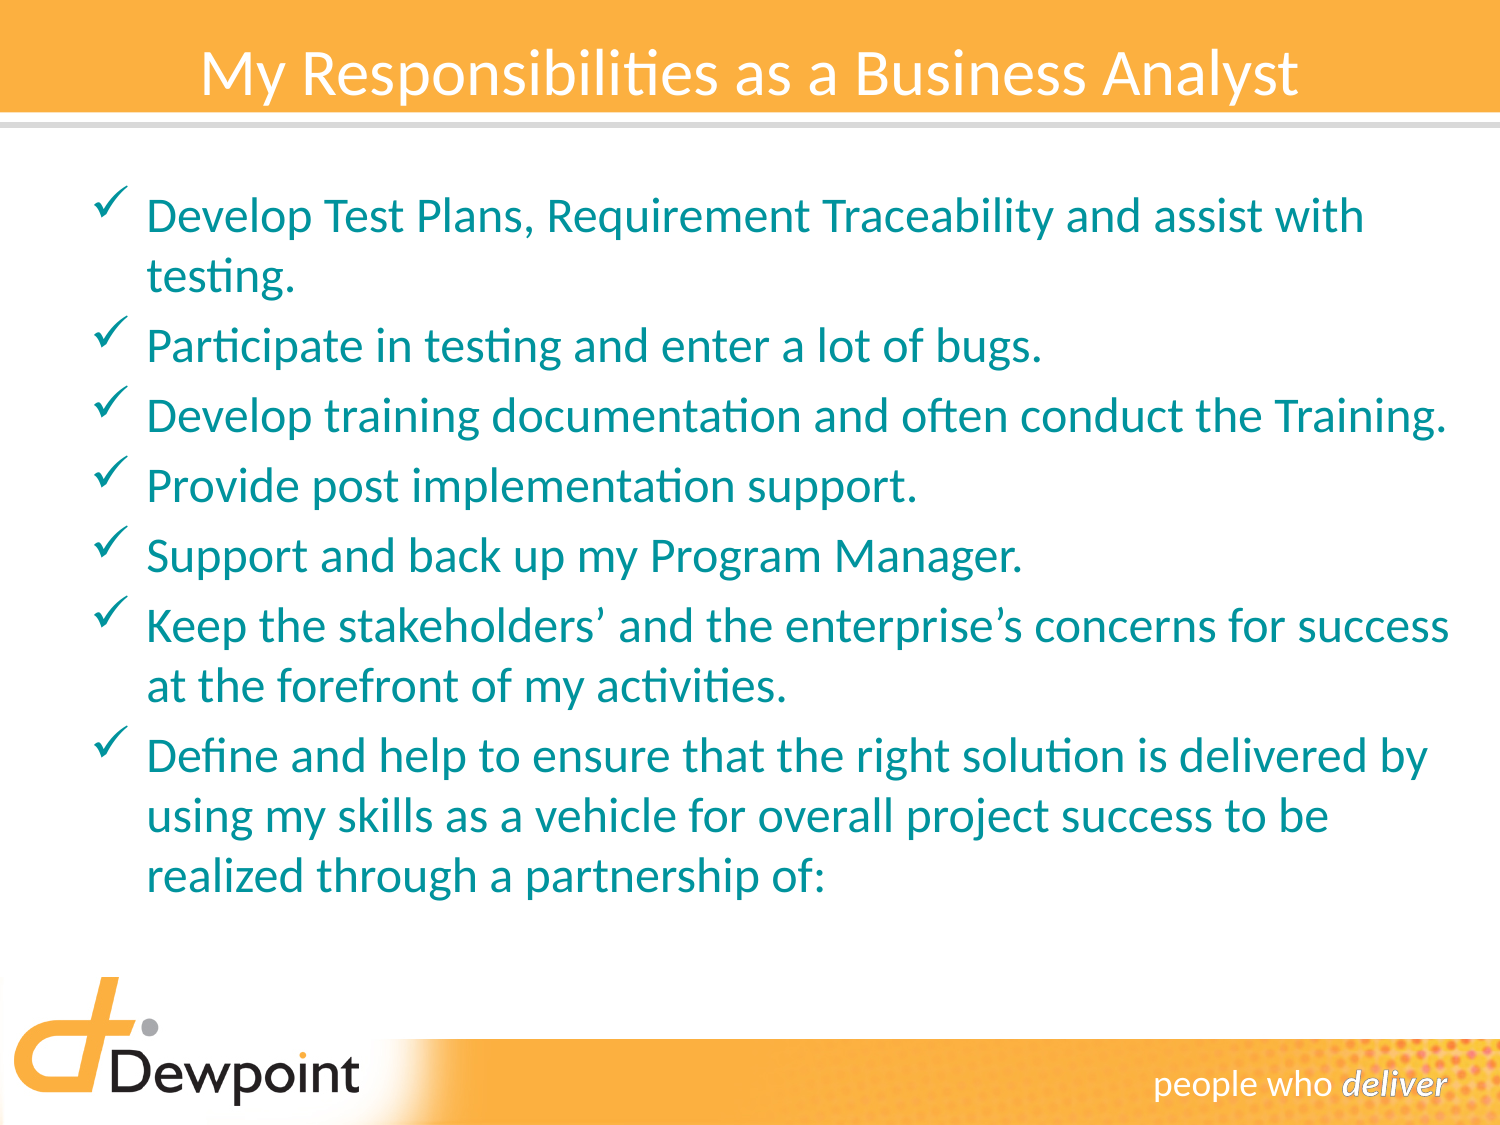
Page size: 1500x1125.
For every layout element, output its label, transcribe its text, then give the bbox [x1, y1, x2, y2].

title My Responsibilities as a Business Analyst [75, 24, 1425, 113]
list Develop Test Plans, Requirement Traceability and assist with testing. Participate in testing and enter a lot of bugs. Develop training documentation and often conduct the Training. Provide post implementation support. Support and back up my Program Manager. Keep the stakeholders’ and the enterprise’s concerns for success at the forefront of my activities. Define and help to ensure that the right solution is delivered by using my skills as a vehicle for overall project success to be realized through a partnership of: [75, 174, 1488, 950]
picture [0, 977, 1500, 1125]
